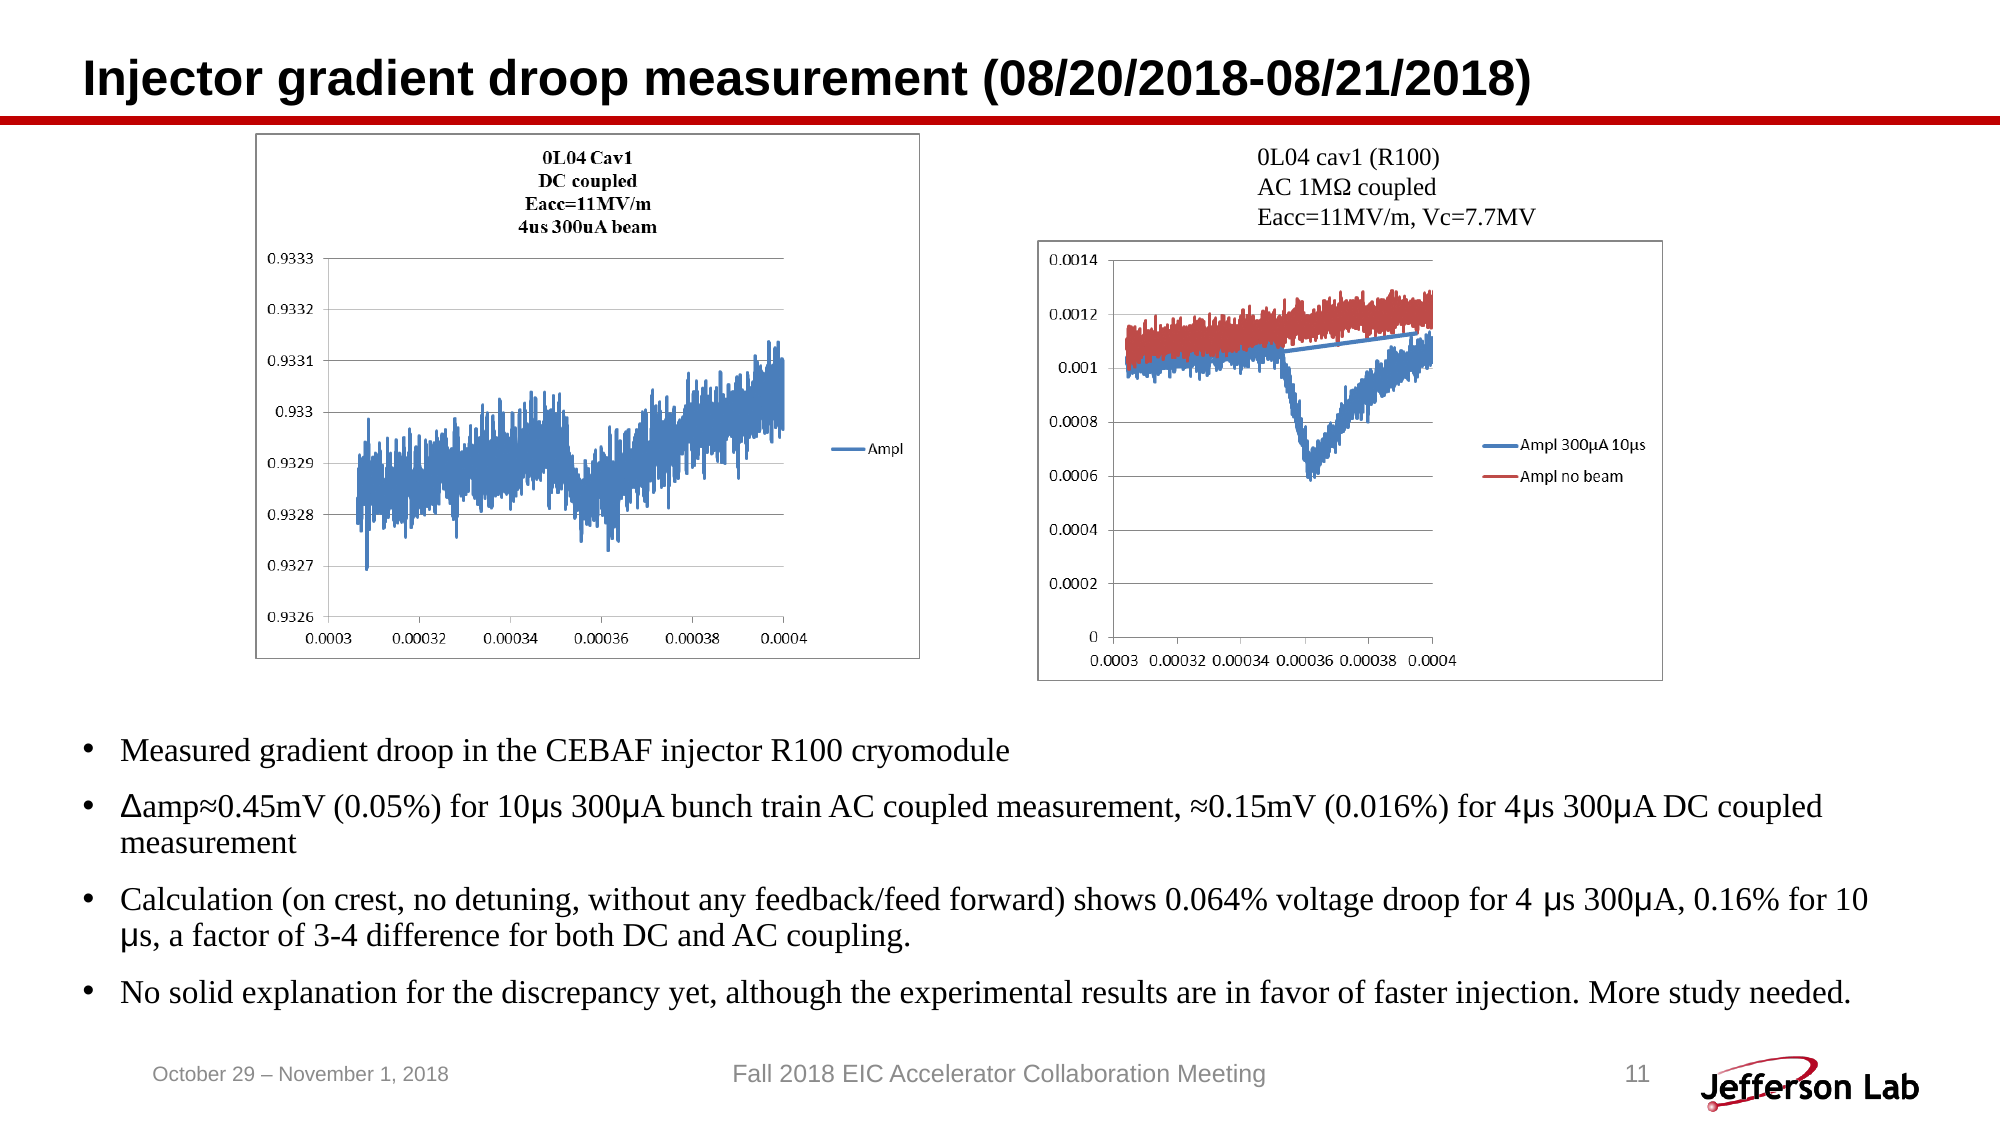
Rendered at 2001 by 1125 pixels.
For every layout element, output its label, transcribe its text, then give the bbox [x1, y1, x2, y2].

slide_number 11 [1412, 1042, 1863, 1103]
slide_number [137, 1042, 588, 1103]
picture [255, 133, 920, 659]
picture [1698, 1047, 1933, 1124]
footer Fall 2018 EIC Accelerator Collaboration Meeting [662, 1042, 1338, 1103]
list Measured gradient droop in the CEBAF injector R100 cryomodule Δamp≈0.45mV (0.05%) for 10μs 300μA bunch train AC coupled measurement, ≈0.15mV (0.016%) for 4μs 300μA DC coupled measurement Calculation (on crest, no detuning, without any feedback/feed forward) shows 0.064% voltage droop for 4 μs 300μA, 0.16% for 10 μs, a factor of 3-4 difference for both DC and AC coupling. No solid explanation for the discrepancy yet, although the experimental results are in favor of faster injection. More study needed. [67, 725, 1919, 1042]
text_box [1037, 133, 1663, 681]
title Injector gradient droop measurement (08/20/2018-08/21/2018) [67, 39, 1919, 120]
